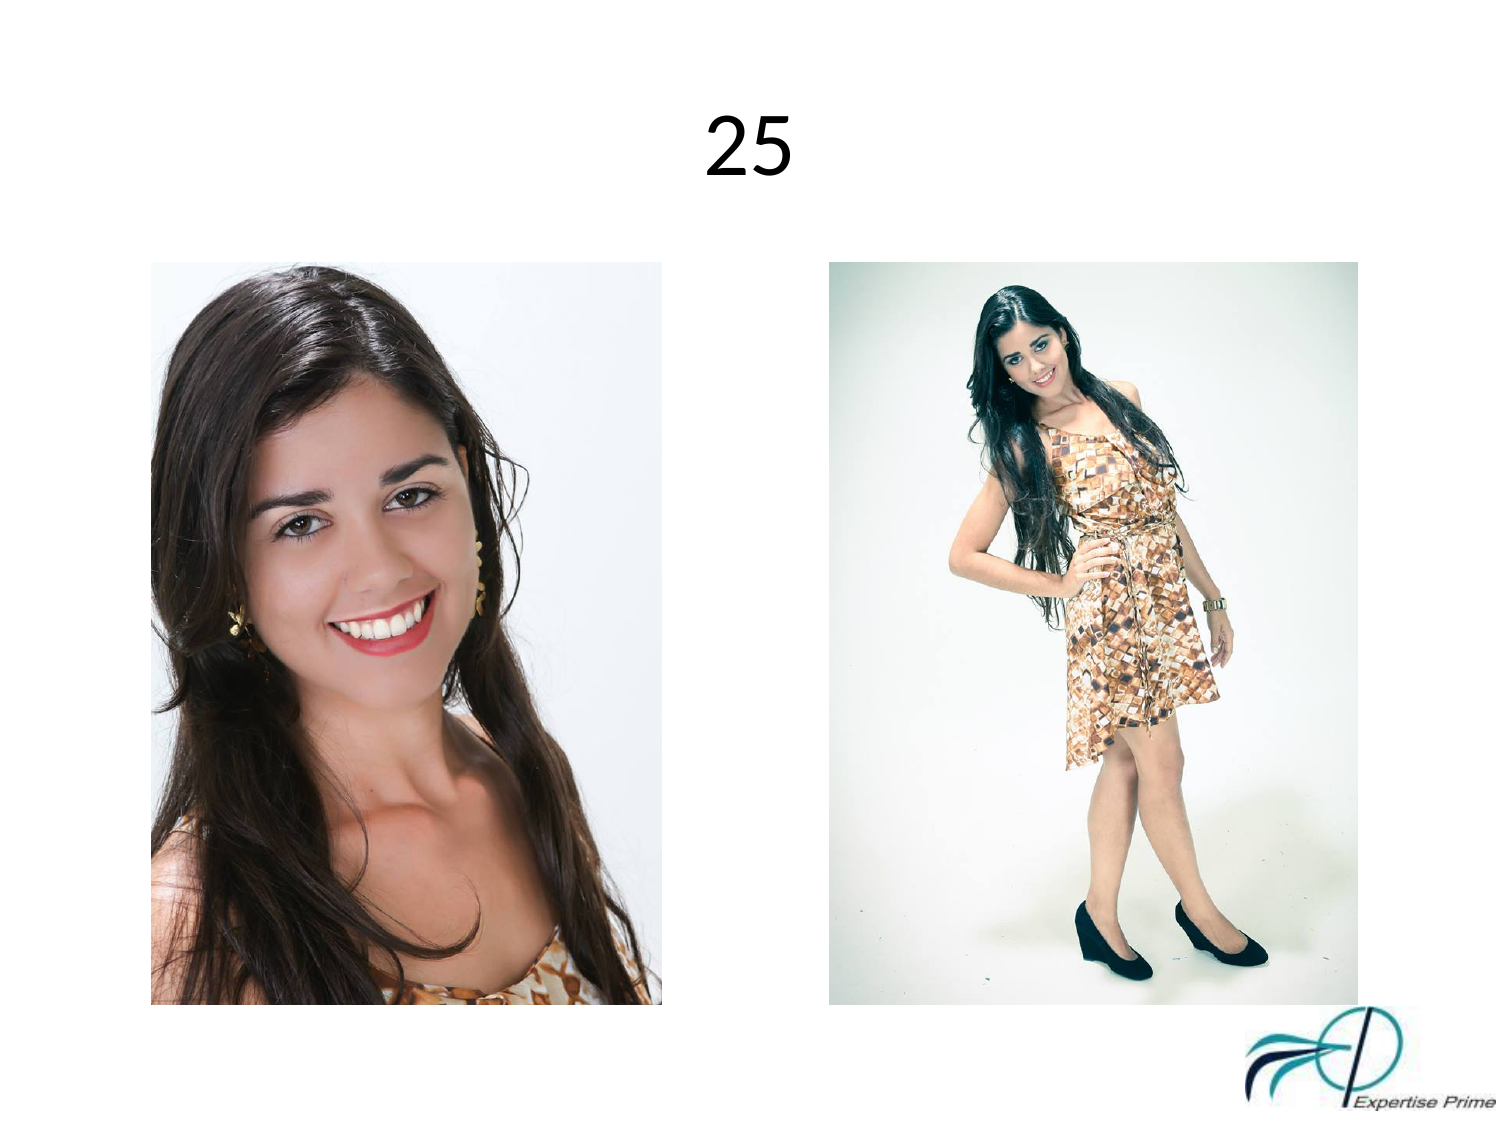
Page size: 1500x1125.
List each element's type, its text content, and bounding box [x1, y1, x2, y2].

title 25 [75, 45, 1425, 233]
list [829, 262, 1359, 1006]
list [151, 262, 662, 1006]
picture [1245, 1006, 1496, 1112]
